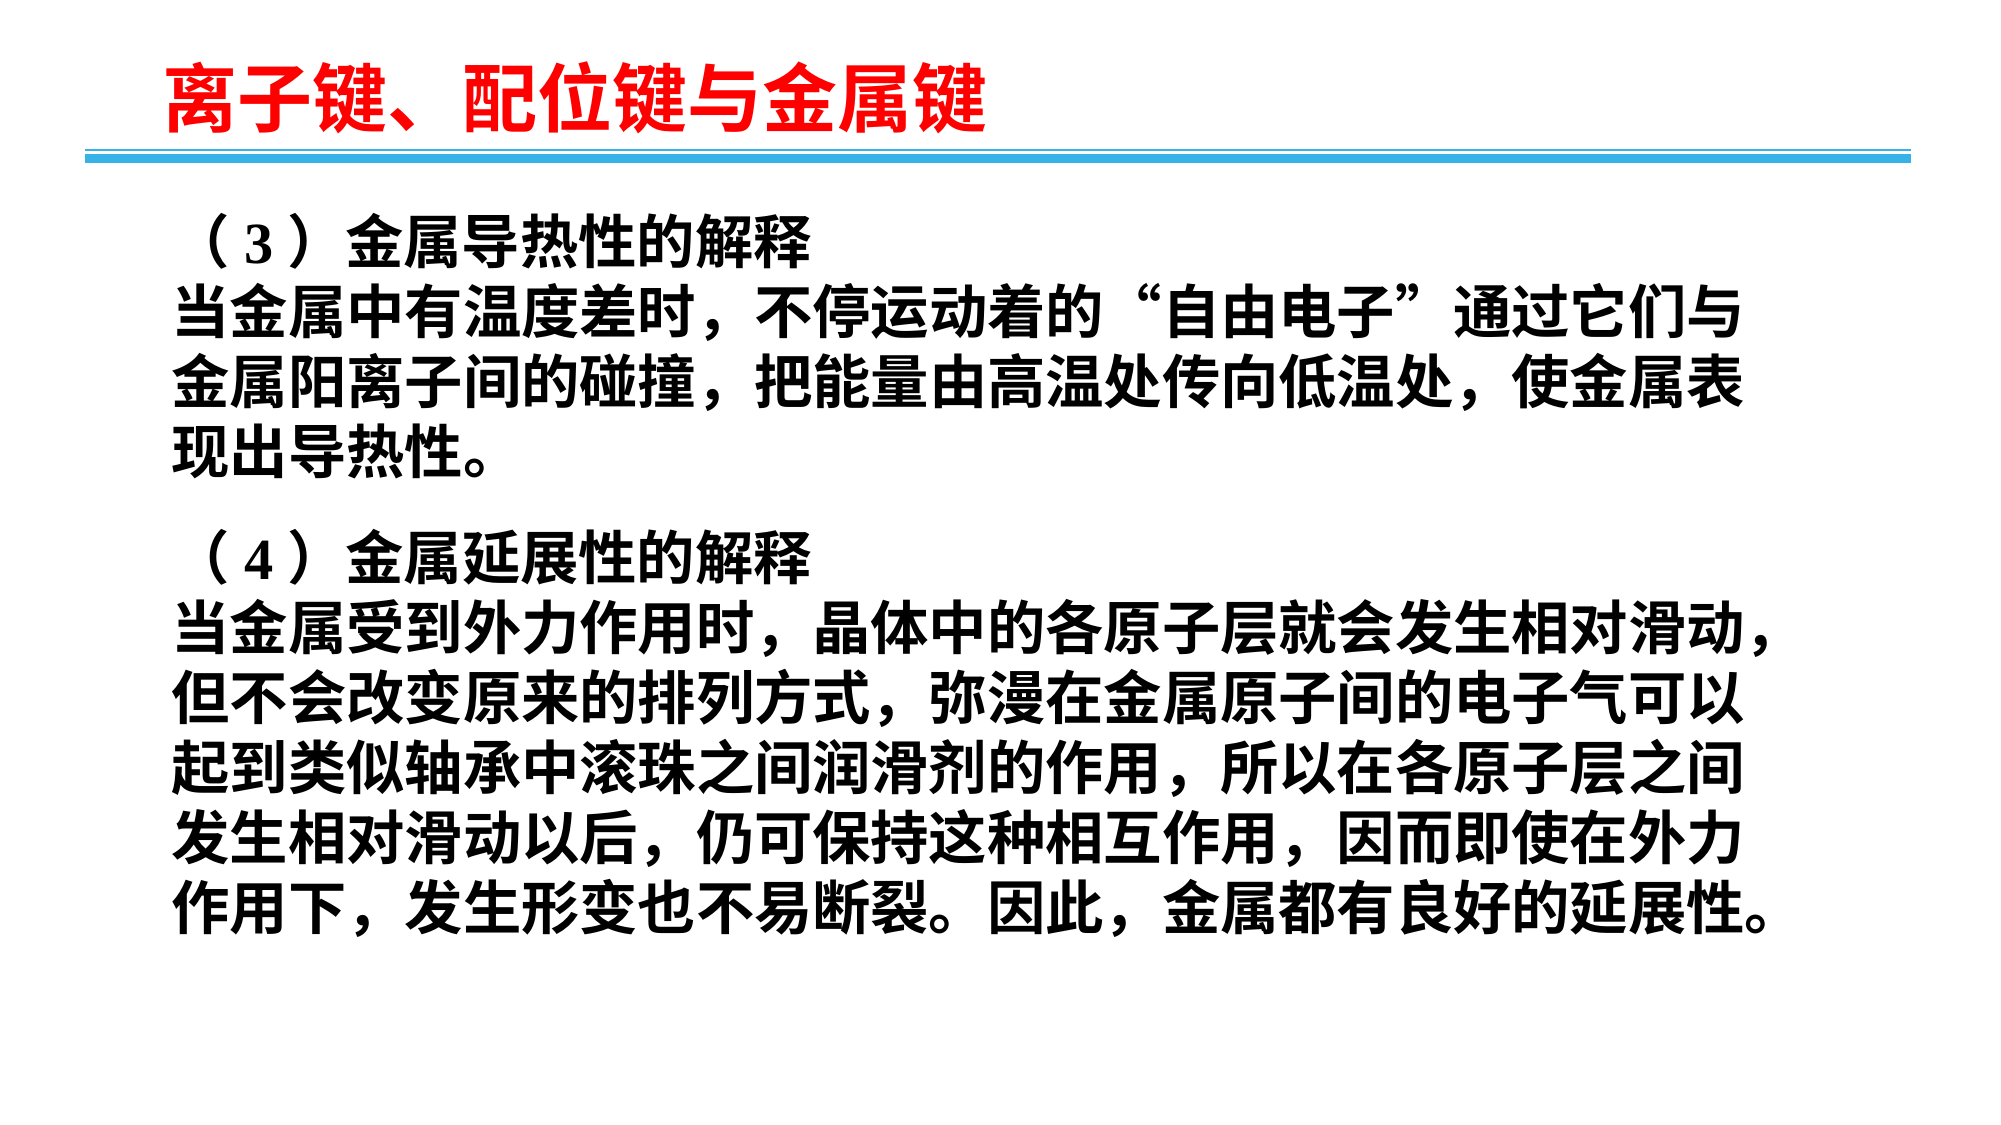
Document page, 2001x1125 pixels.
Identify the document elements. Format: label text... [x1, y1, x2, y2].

text_box （3）金属导热性的解释 当金属中有温度差时，不停运动着的“自由电子”通过它们与金属阳离子间的碰撞，把能量由高温处传向低温处，使金属表现出导热性。 [157, 198, 1803, 493]
text_box （4）金属延展性的解释 当金属受到外力作用时，晶体中的各原子层就会发生相对滑动，但不会改变原来的排列方式，弥漫在金属原子间的电子气可以起到类似轴承中滚珠之间润滑剂的作用，所以在各原子层之间发生相对滑动以后，仍可保持这种相互作用，因而即使在外力作用下，发生形变也不易断裂。因此，金属都有良好的延展性。 [157, 514, 1776, 949]
